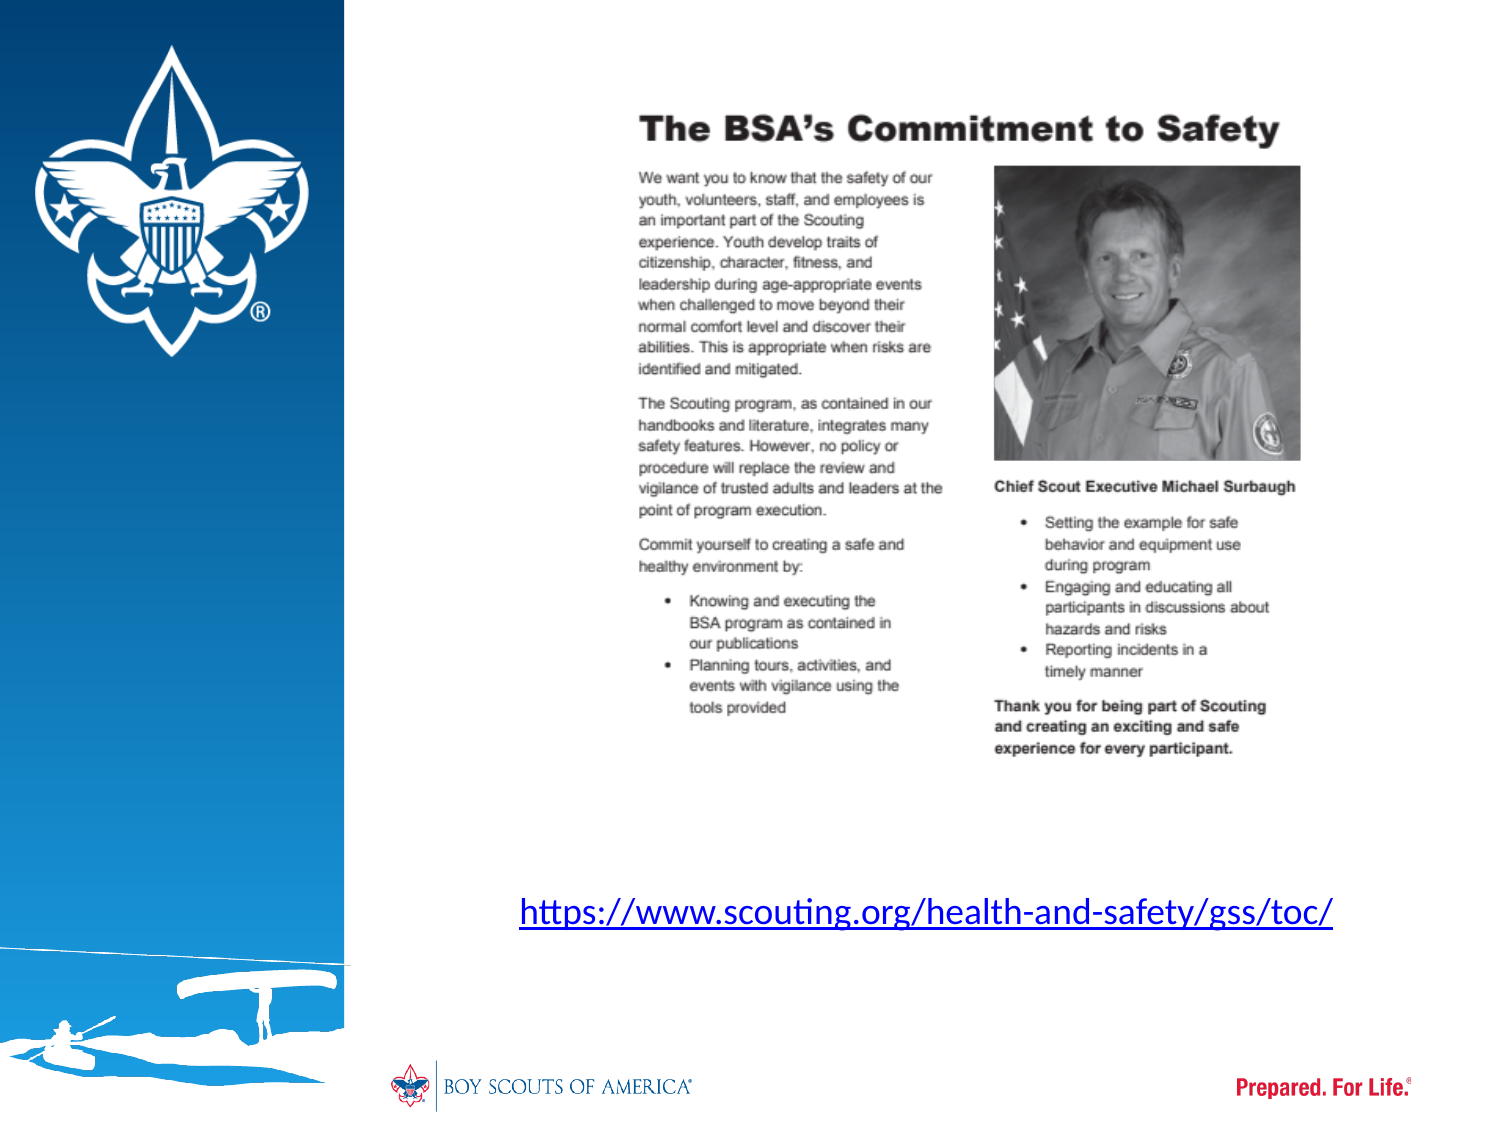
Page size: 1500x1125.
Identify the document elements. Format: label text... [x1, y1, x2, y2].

picture [35, 44, 309, 358]
picture [0, 900, 351, 1125]
picture [1237, 1077, 1412, 1099]
picture [546, 35, 1373, 837]
text_box https://www.scouting.org/health-and-safety/gss/toc/ [511, 879, 1372, 940]
picture [391, 1060, 692, 1112]
